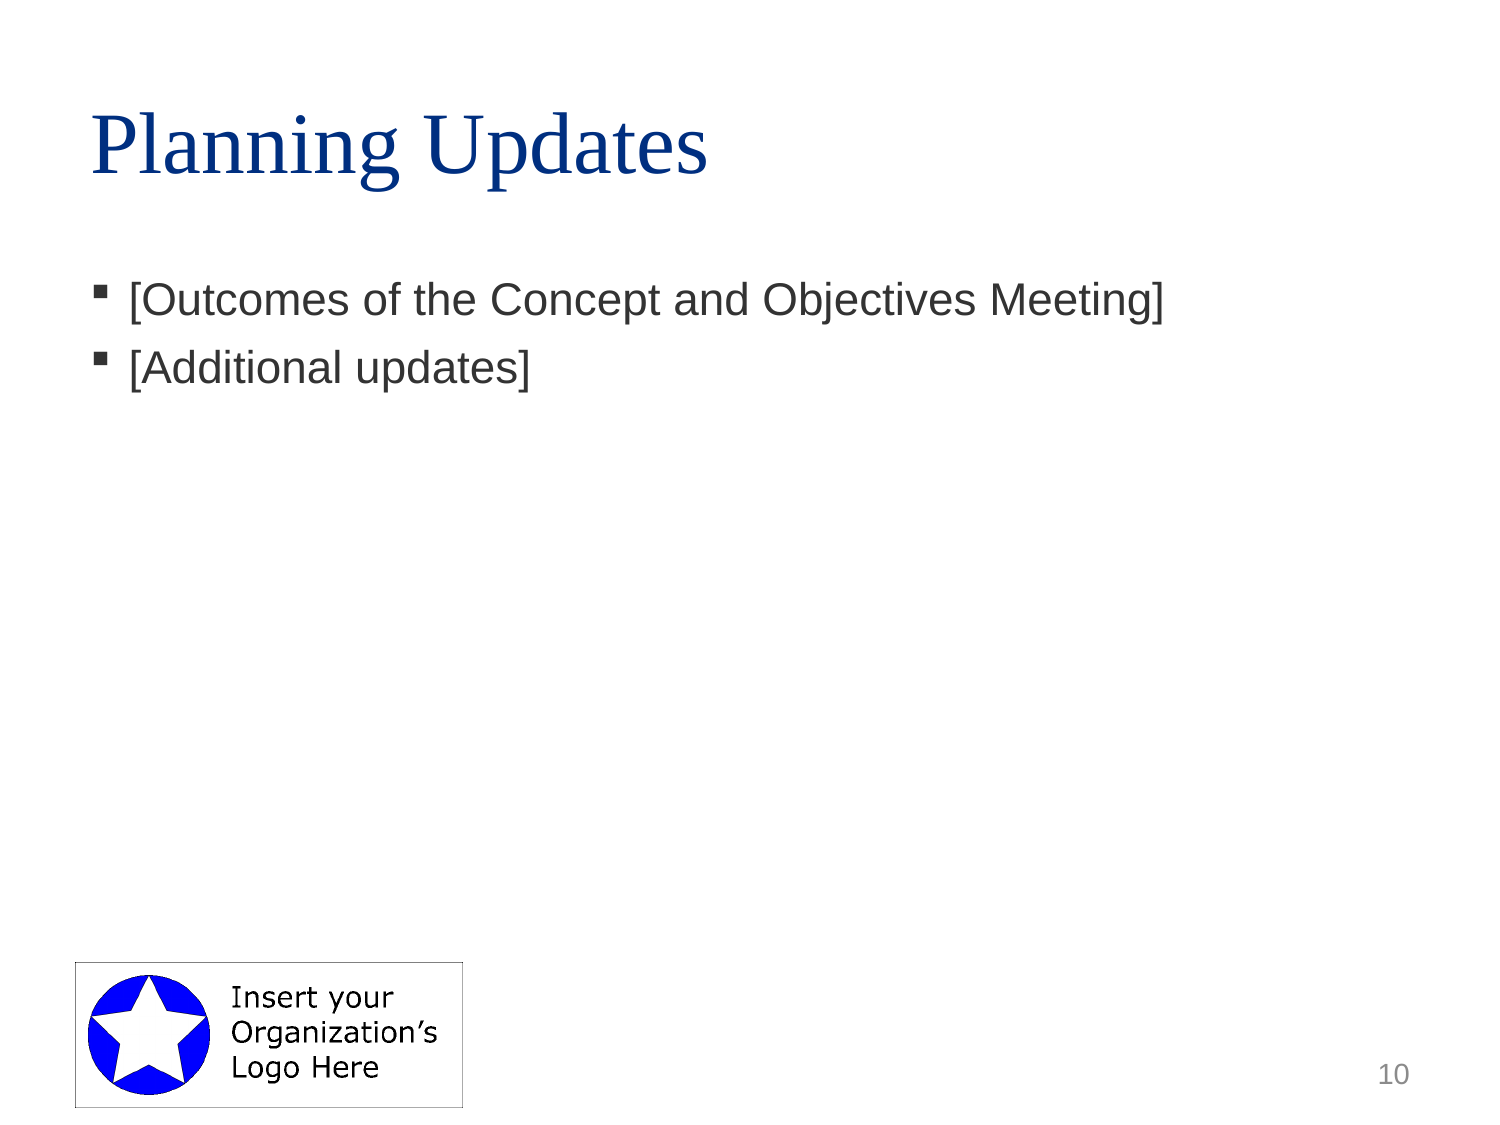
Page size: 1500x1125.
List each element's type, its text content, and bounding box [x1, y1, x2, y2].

list [Outcomes of the Concept and Objectives Meeting] [Additional updates] [75, 262, 1425, 1005]
title Planning Updates [75, 45, 1425, 233]
picture [75, 1005, 463, 1108]
slide_number 10 [1074, 1042, 1425, 1103]
